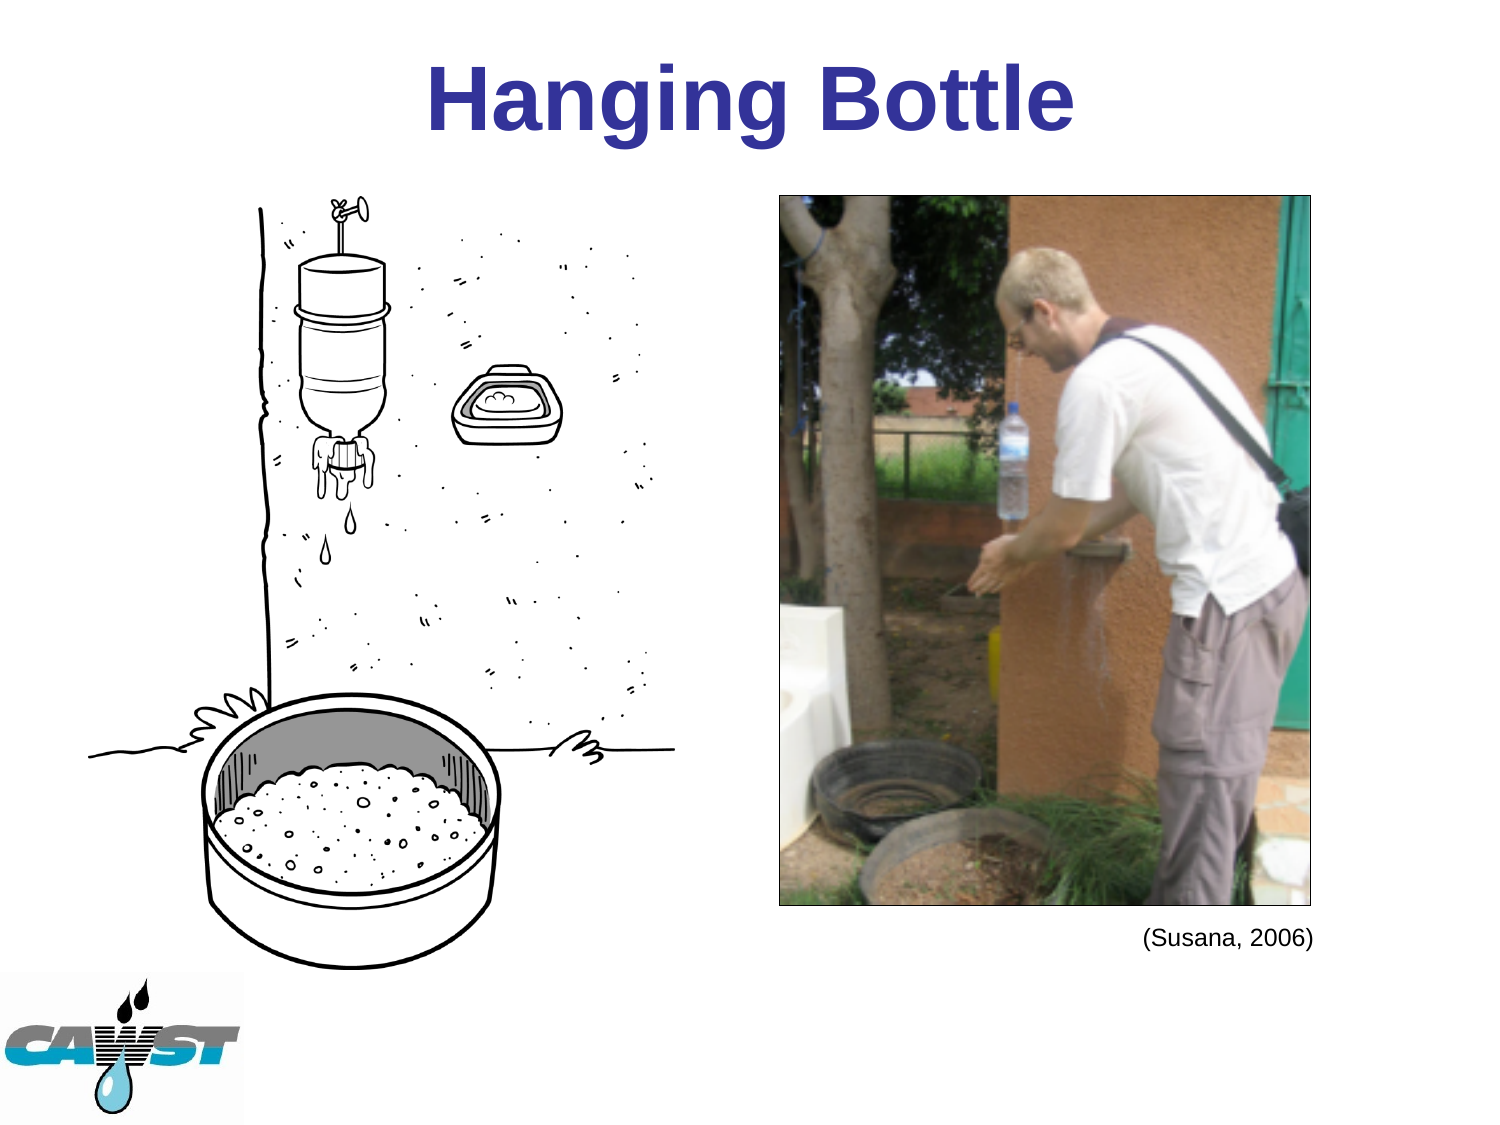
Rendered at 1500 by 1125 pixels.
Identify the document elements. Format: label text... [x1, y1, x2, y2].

picture [779, 196, 1311, 906]
text_box (Susana, 2006) [1128, 913, 1500, 959]
picture [0, 972, 244, 1125]
title Hanging Bottle [76, 0, 1427, 188]
picture [88, 195, 675, 970]
